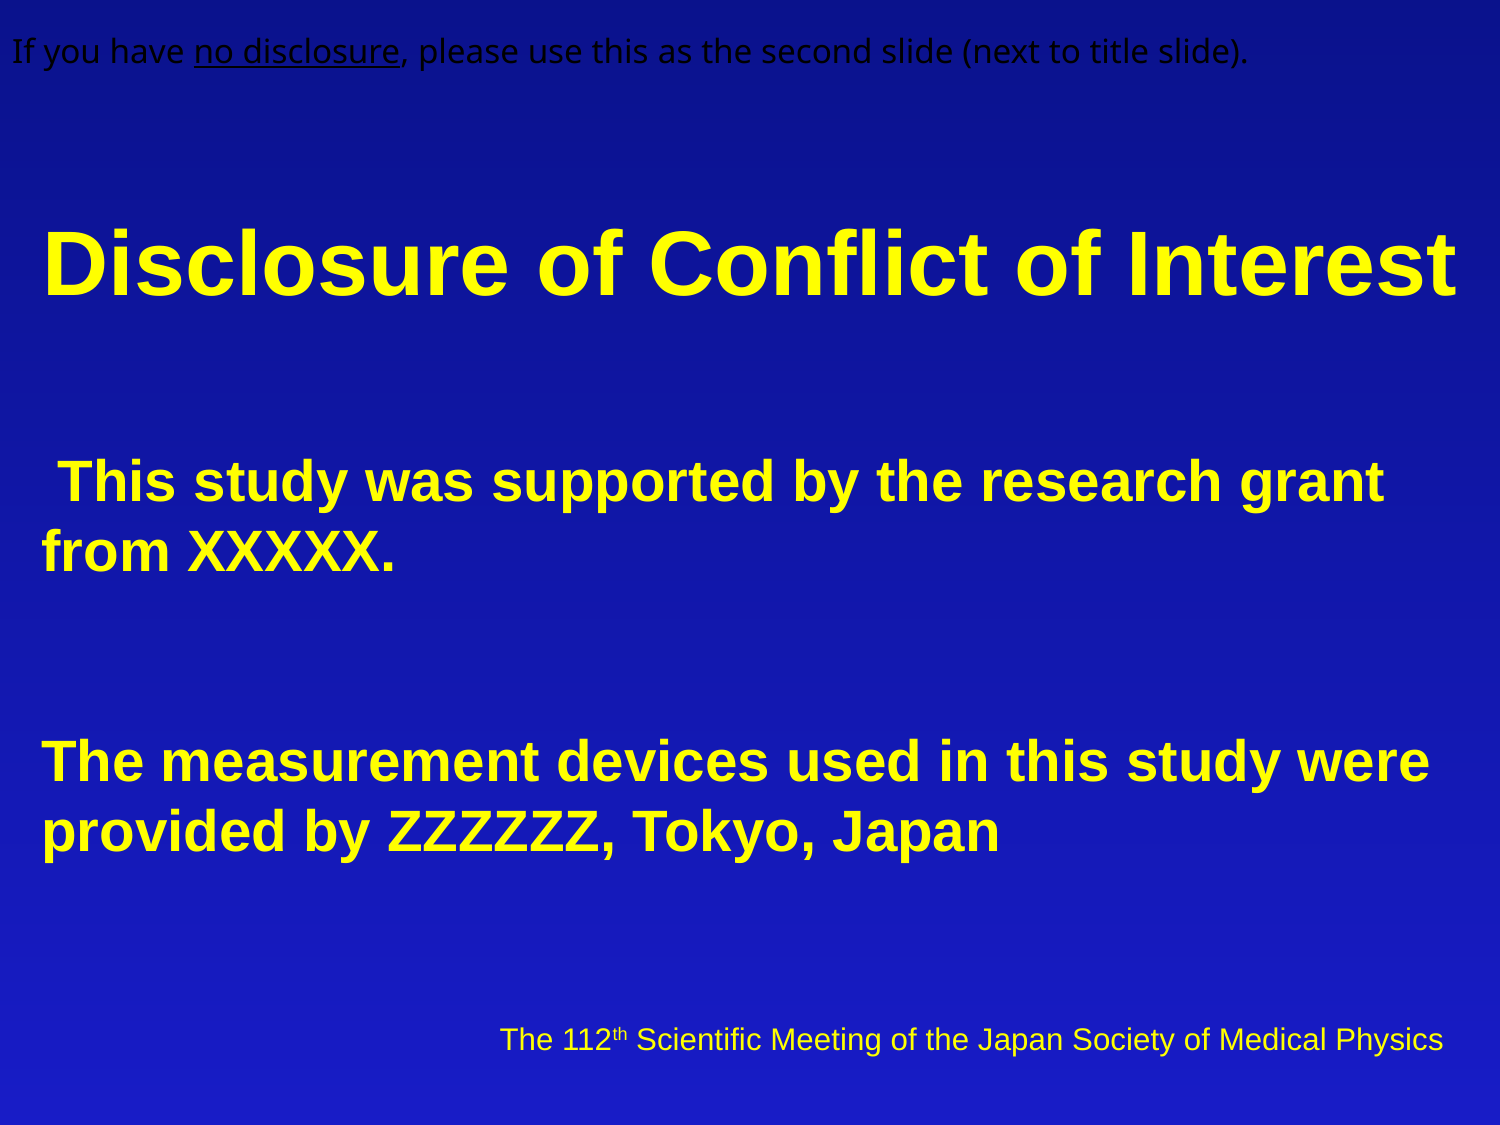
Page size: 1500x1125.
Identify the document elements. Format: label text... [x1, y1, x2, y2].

text_box If you have no disclosure, please use this as the second slide (next to title slide). [0, 22, 1274, 78]
text_box The 112th Scientific Meeting of the Japan Society of Medical Physics [466, 1011, 1479, 1083]
title This study was supported by the research grant from XXXXX. The measurement devices used in this study were provided by ZZZZZZ, Tokyo, Japan [26, 440, 1479, 866]
text_box Disclosure of Conflict of Interest [27, 196, 1475, 321]
